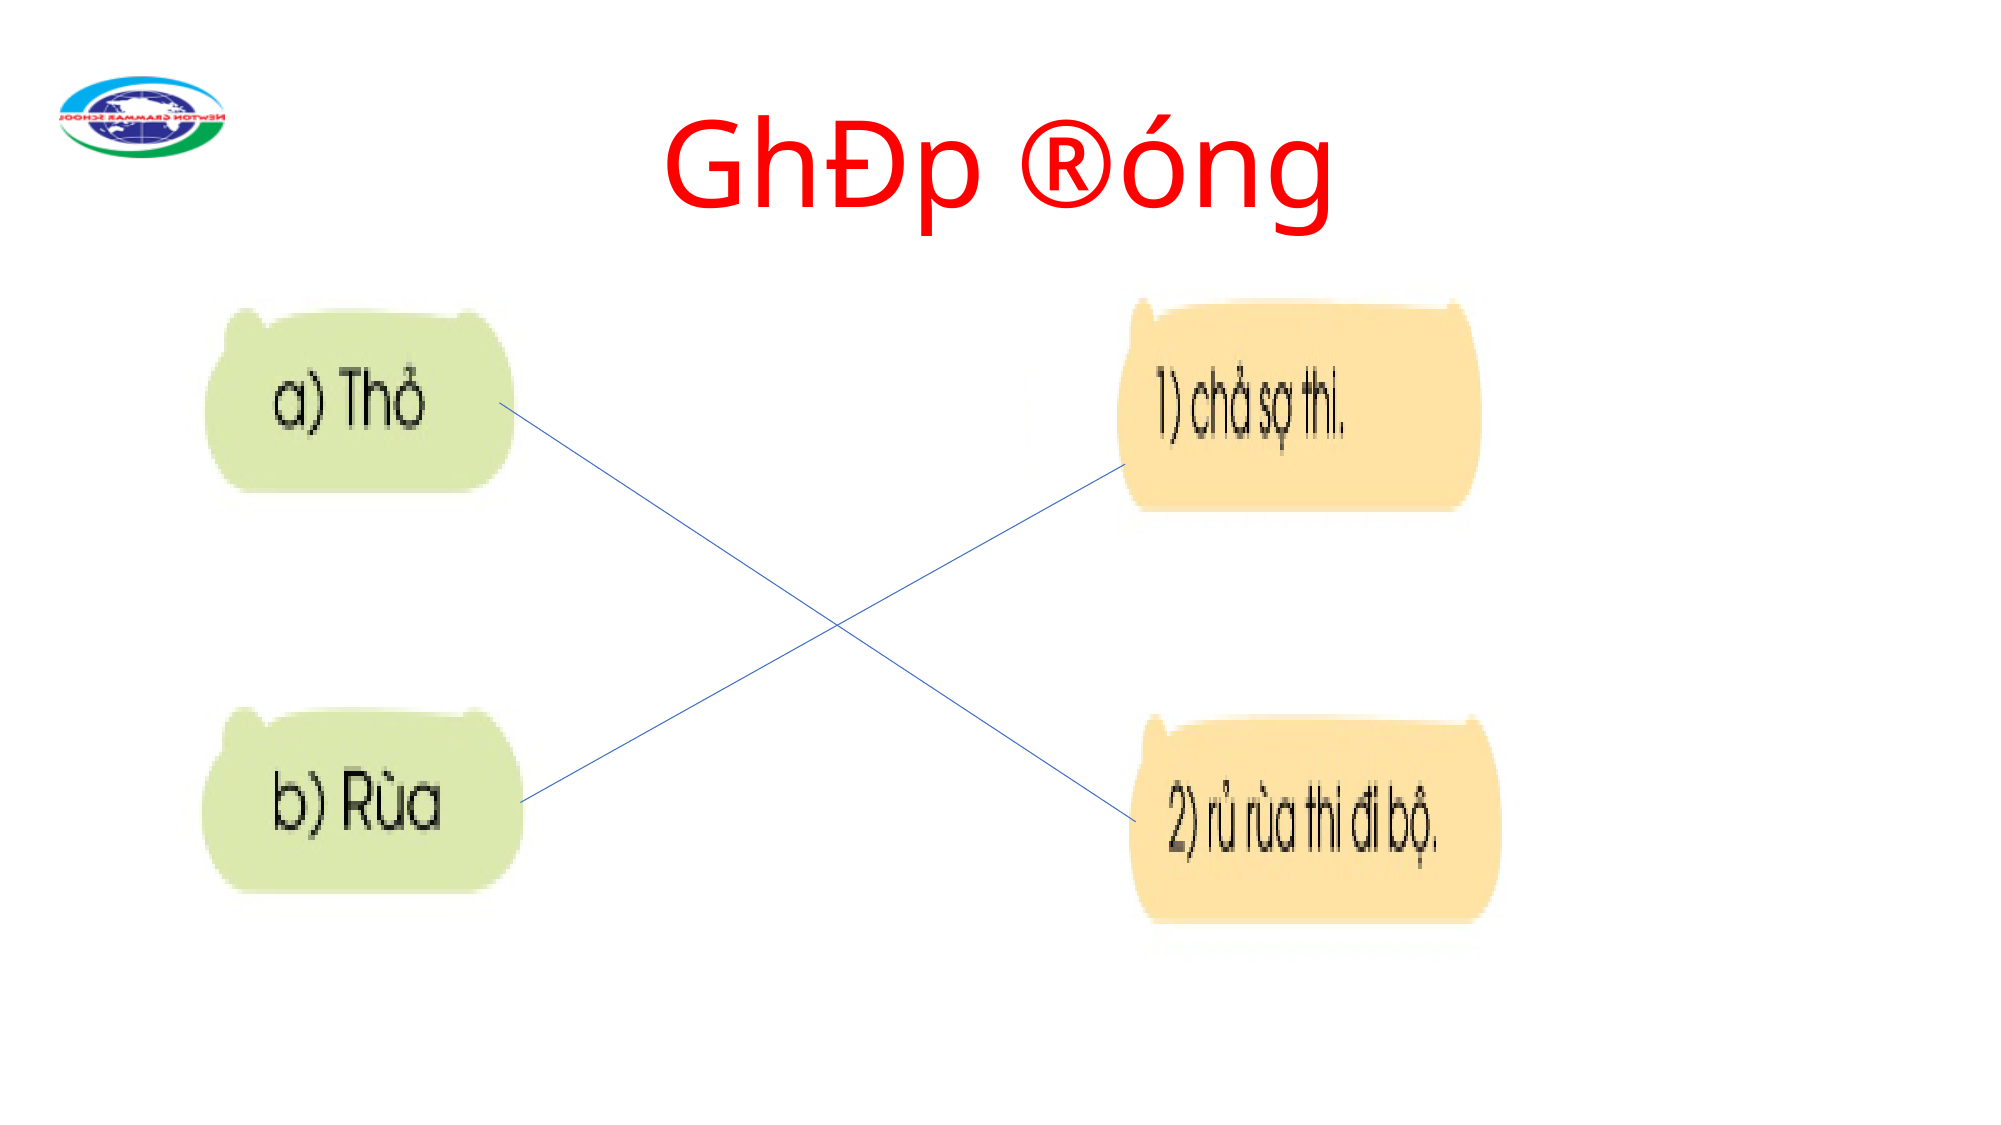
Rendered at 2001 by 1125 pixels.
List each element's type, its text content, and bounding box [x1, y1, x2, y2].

picture [1025, 271, 1508, 547]
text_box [520, 464, 1126, 803]
title GhÐp ®óng [137, 59, 1863, 278]
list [59, 59, 225, 177]
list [125, 295, 530, 522]
picture [167, 676, 613, 924]
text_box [499, 402, 1136, 822]
picture [1095, 676, 1508, 1039]
